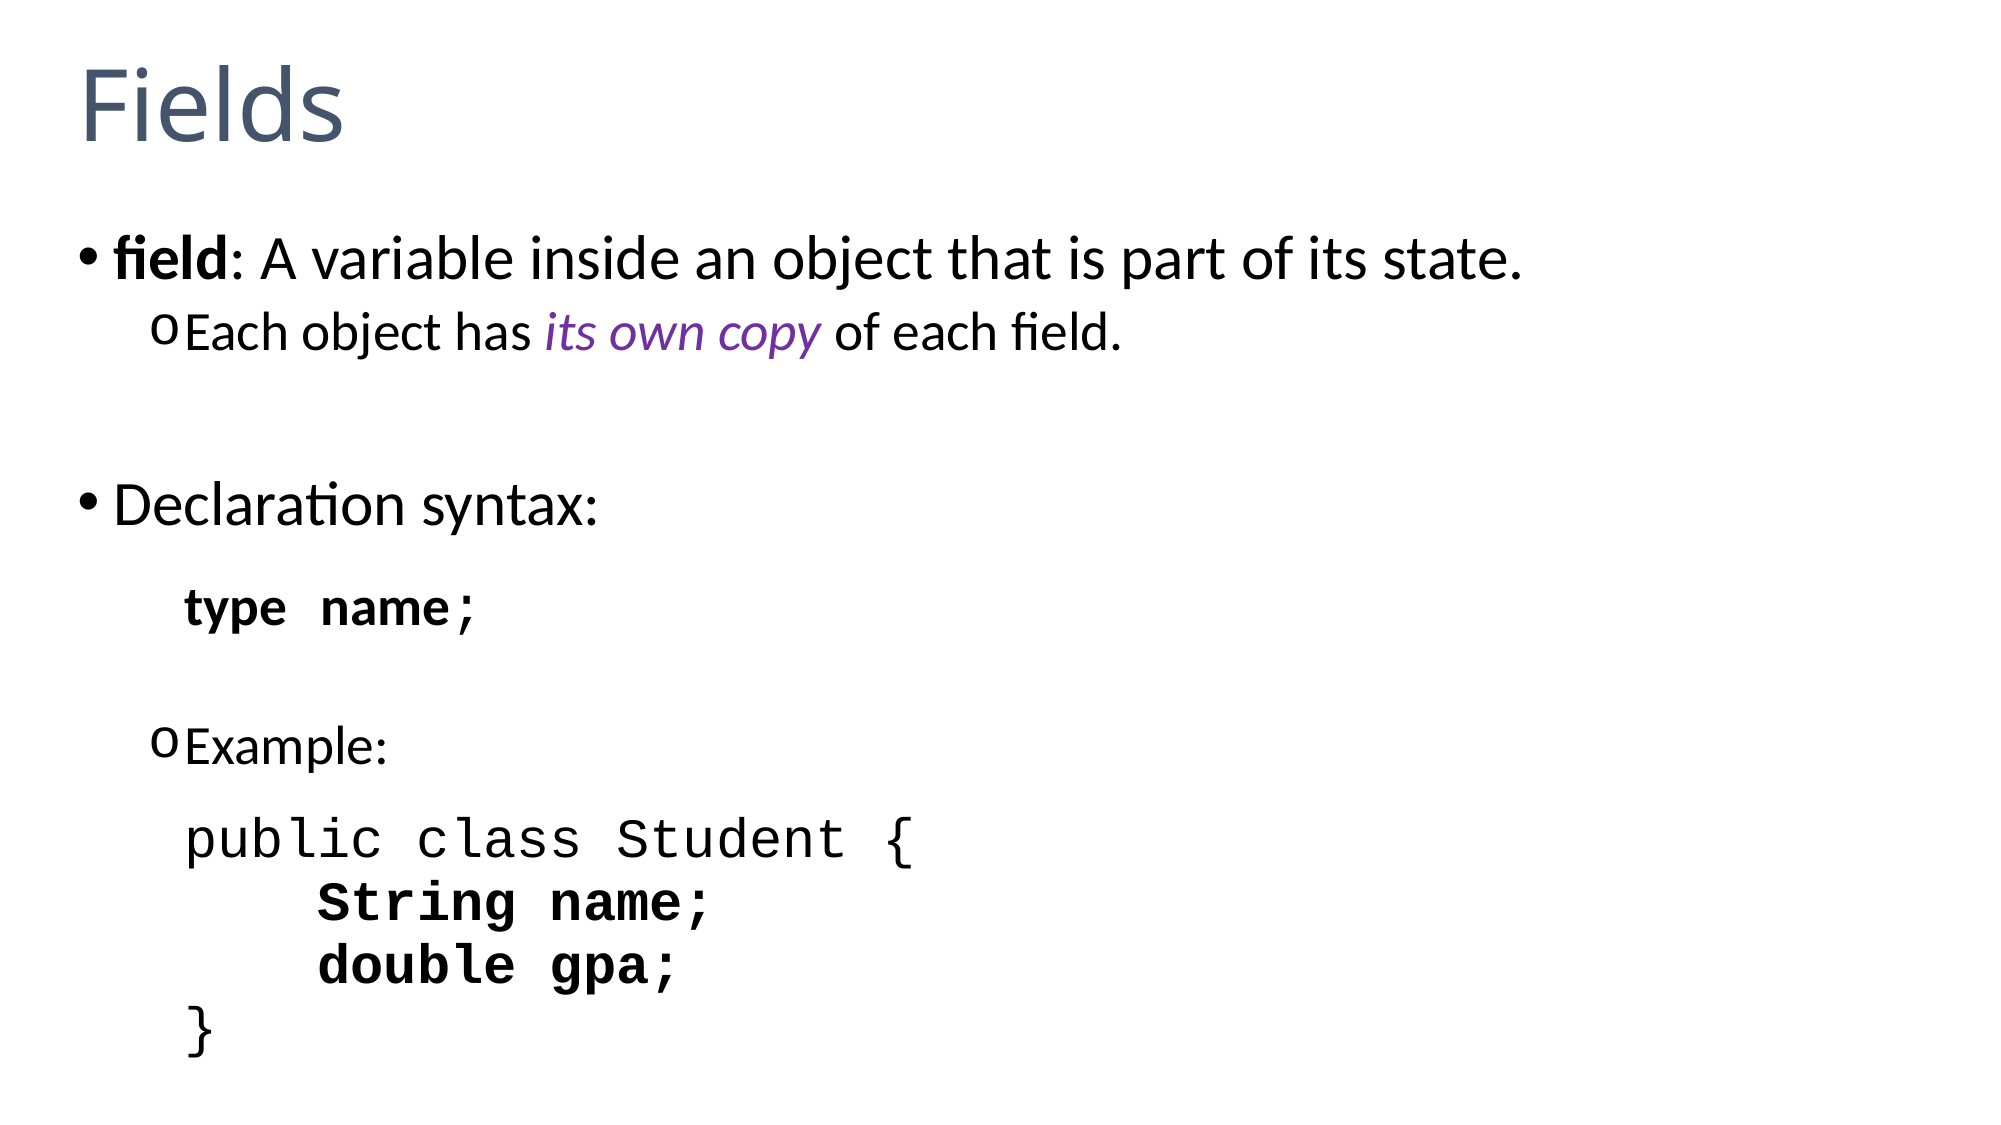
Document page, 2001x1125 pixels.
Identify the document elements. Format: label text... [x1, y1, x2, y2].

title Fields [62, 0, 1938, 217]
list field: A variable inside an object that is part of its state. Each object has its own copy of each field. Declaration syntax: type name; Example: public class Student { String name; double gpa; } [62, 217, 1938, 1067]
